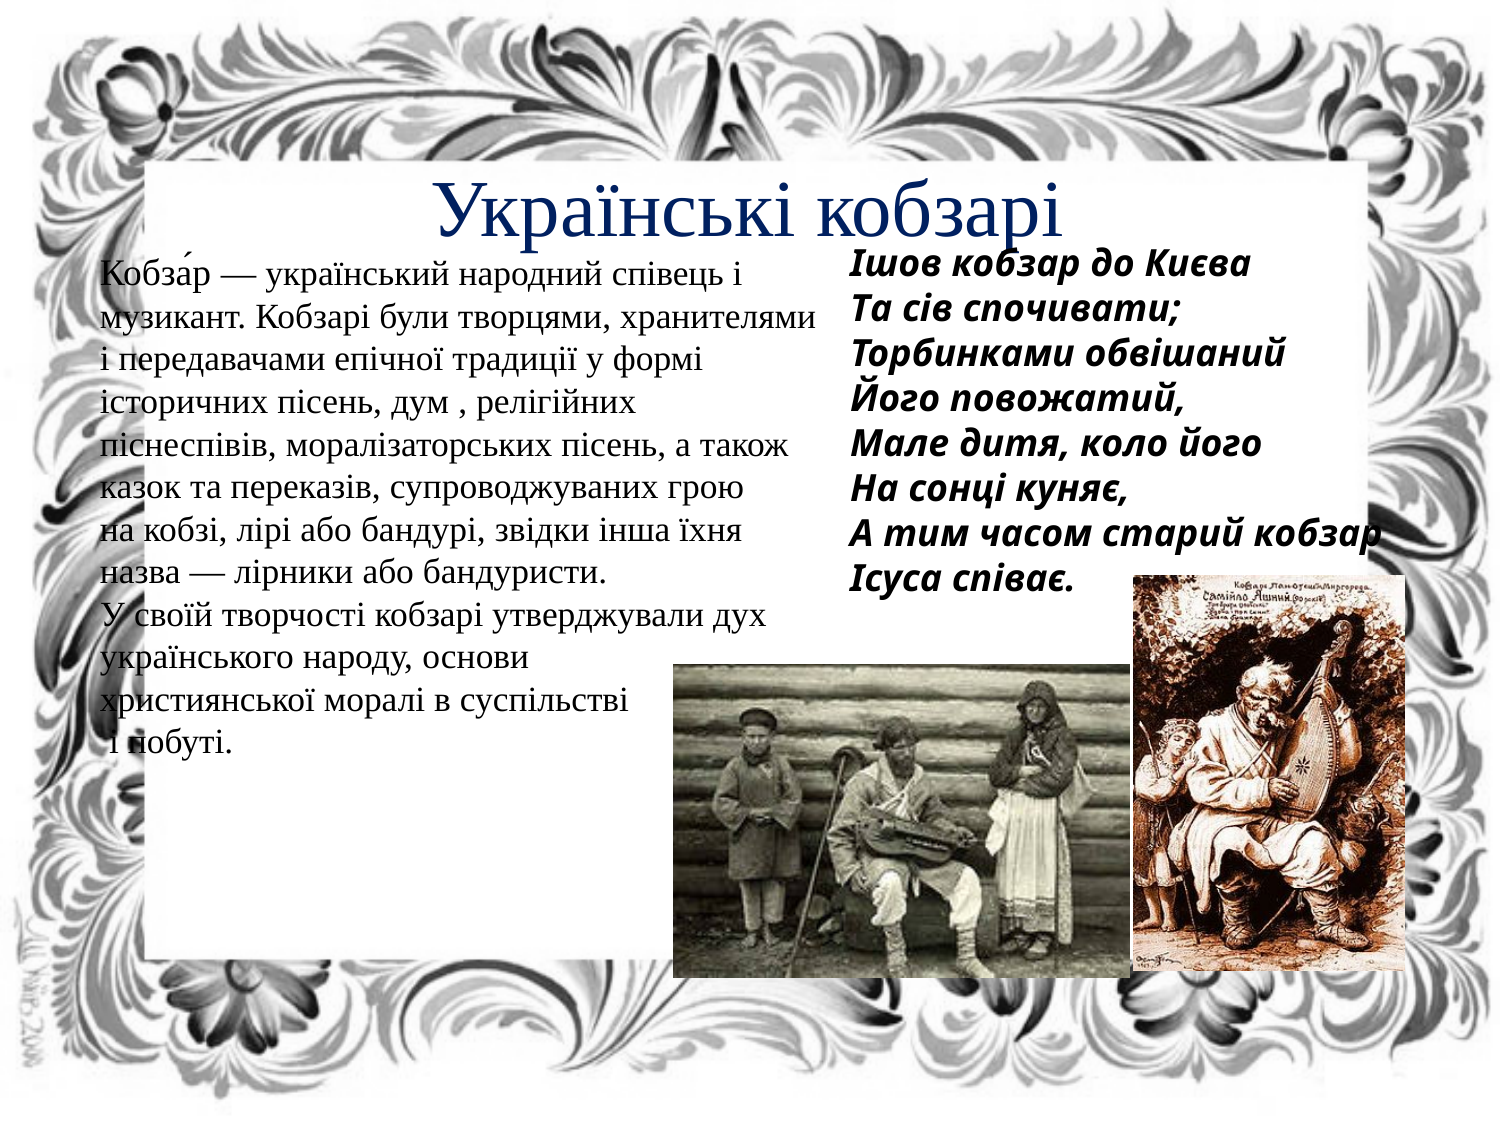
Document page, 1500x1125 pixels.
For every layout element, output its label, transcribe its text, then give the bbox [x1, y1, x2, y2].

text_box Кобза́р — український народний співець і музикант. Кобзарі були творцями, хранителями і передавачами епічної традиції у формі історичних пісень, дум , релігійних піснеспівів, моралізаторських пісень, а також казок та переказів, супроводжуваних грою на кобзі, лірі або бандурі, звідки інша їхня назва — лірники або бандуристи. У своїй творчості кобзарі утверджували дух українського народу, основи християнської моралі в суспільстві і побуті. [85, 240, 836, 769]
picture [1133, 574, 1405, 972]
picture [672, 664, 1130, 978]
title Українські кобзарі [171, 147, 1324, 240]
text_box Ішов кобзар до Києва Та сів спочивати; Торбинками обвішаний Його повожатий, Мале дитя, коло його На сонці куняє, А тим часом старий кобзар Ісуса співає. [835, 231, 1424, 607]
